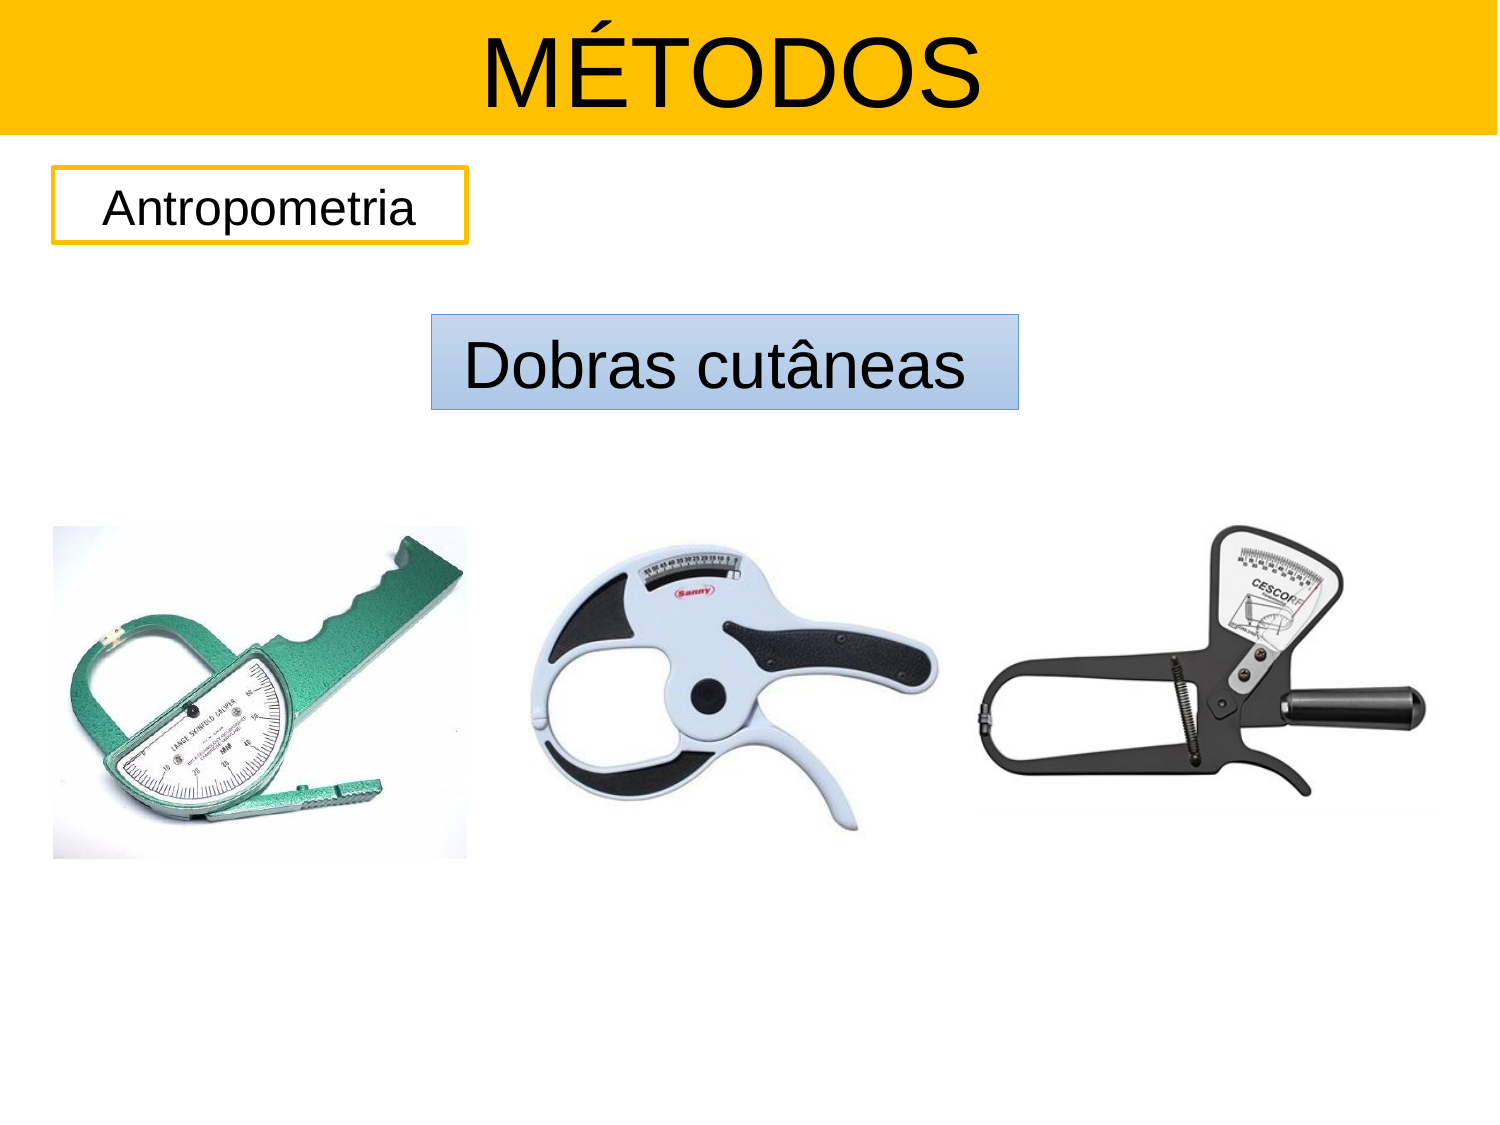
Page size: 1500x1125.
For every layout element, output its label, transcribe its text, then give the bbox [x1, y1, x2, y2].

picture [528, 481, 942, 895]
text_box Antropometria [53, 167, 467, 243]
picture [53, 526, 467, 859]
text_box Dobras cutâneas [431, 314, 1019, 410]
picture [974, 523, 1436, 812]
text_box MÉTODOS [0, 0, 1497, 135]
